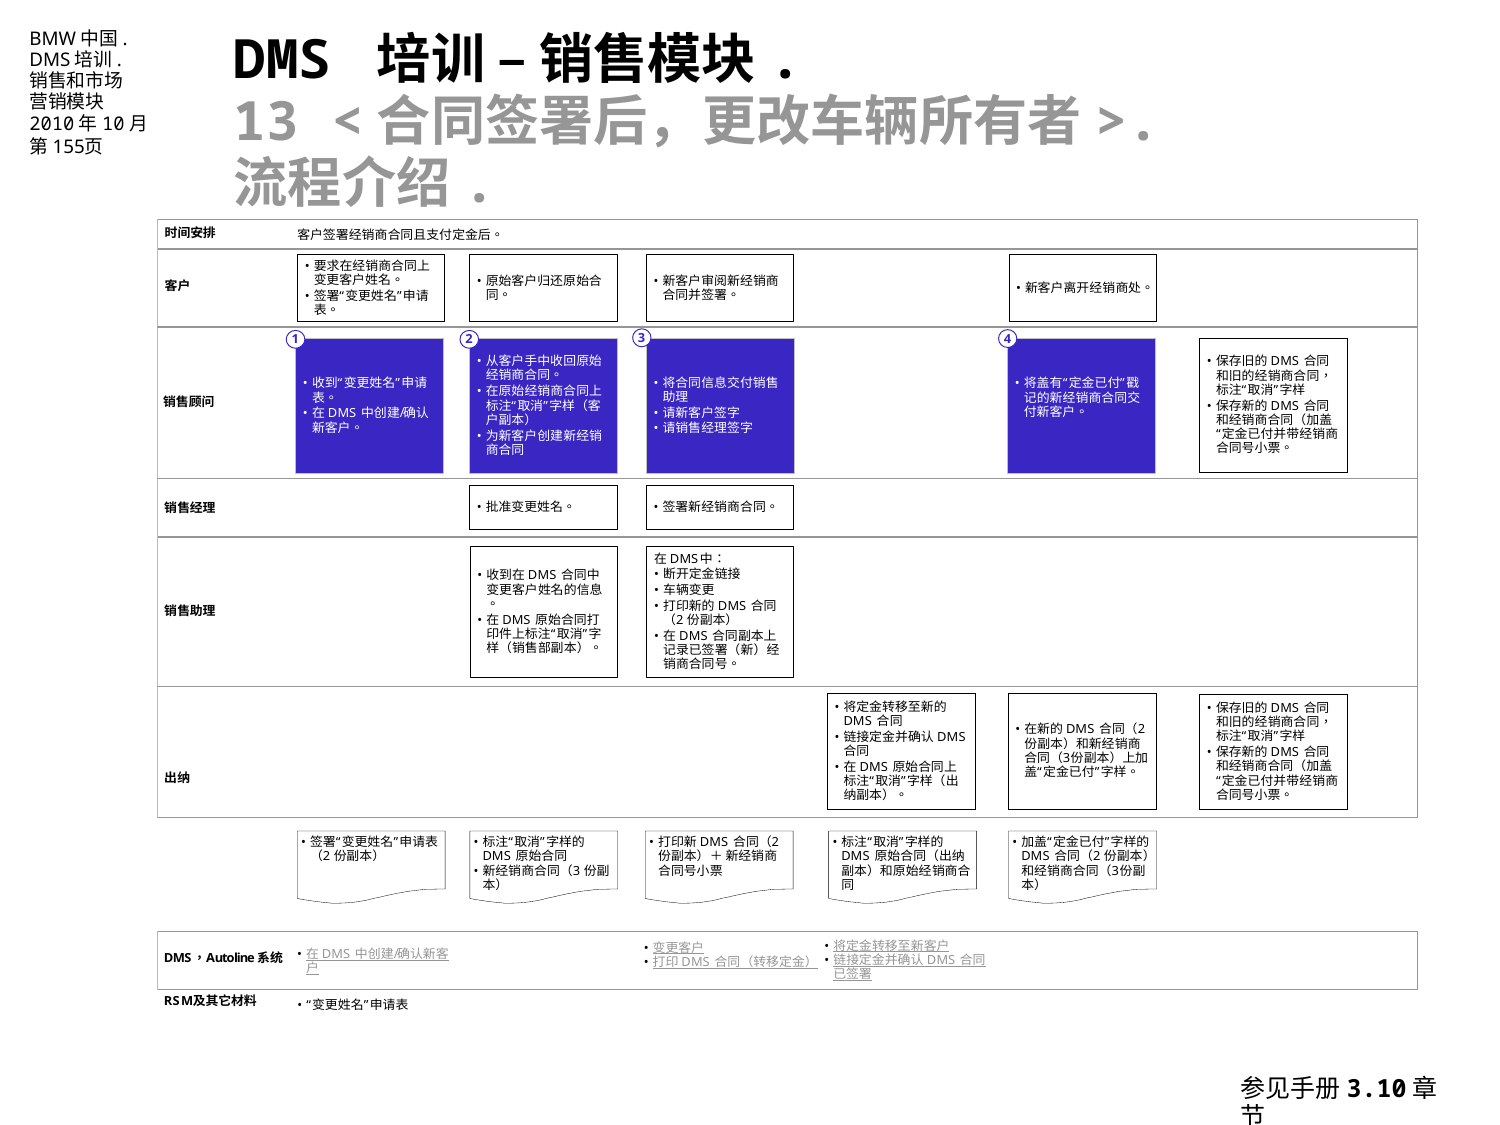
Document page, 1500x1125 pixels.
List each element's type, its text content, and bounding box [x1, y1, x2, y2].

title DMS 培训 – 销售模块. 13 <合同签署后，更改车辆所有者>. 流程介绍. [219, 21, 1475, 203]
text_box 参见手册3.10章节 [1240, 1074, 1451, 1125]
picture [156, 219, 1419, 1014]
